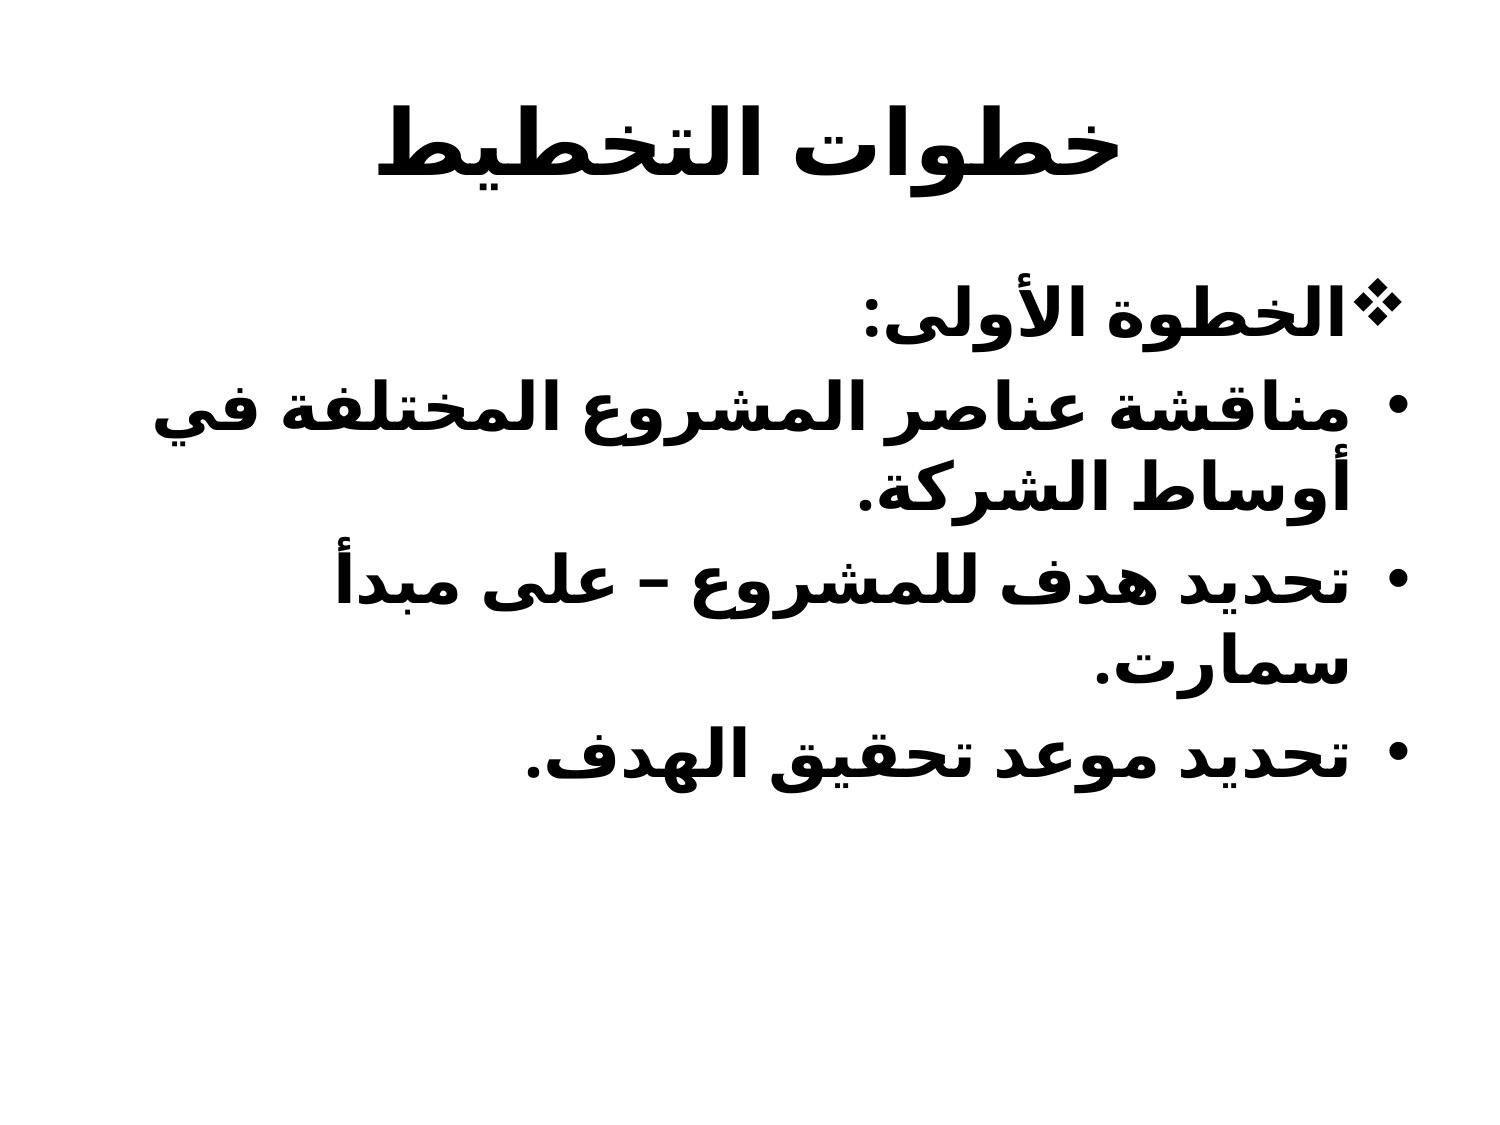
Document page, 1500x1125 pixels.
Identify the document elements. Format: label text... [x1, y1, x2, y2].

title خطوات التخطيط [75, 45, 1425, 233]
list الخطوة الأولى: مناقشة عناصر المشروع المختلفة في أوساط الشركة. تحديد هدف للمشروع – على مبدأ سمارت. تحديد موعد تحقيق الهدف. [75, 262, 1425, 1005]
